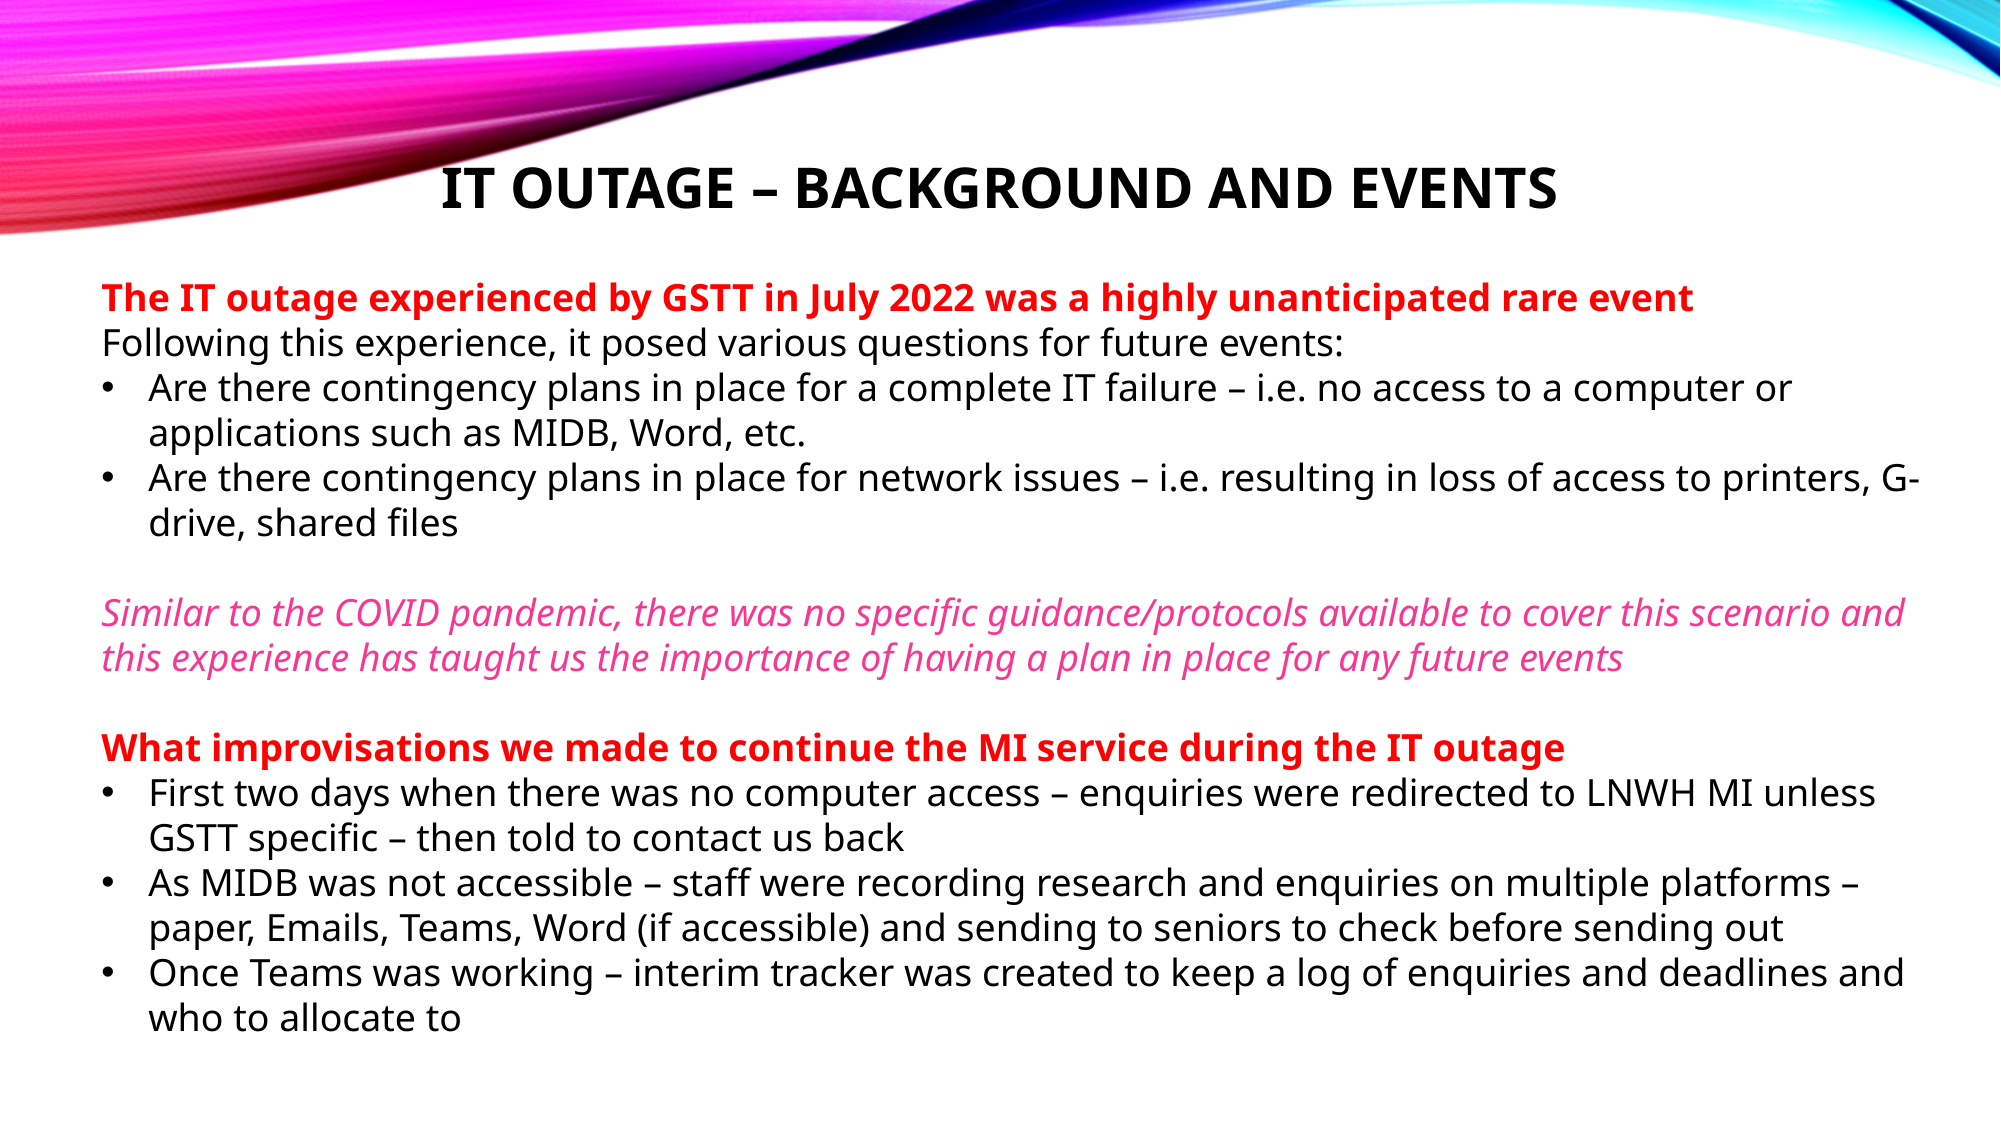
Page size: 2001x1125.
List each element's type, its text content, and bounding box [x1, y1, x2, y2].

picture [1890, 0, 2000, 75]
title IT Outage – Background and events [137, 114, 1863, 266]
picture [1910, 0, 2000, 45]
picture [0, 0, 2000, 237]
text_box The IT outage experienced by GSTT in July 2022 was a highly unanticipated rare event Following this experience, it posed various questions for future events: Are there contingency plans in place for a complete IT failure – i.e. no access to a computer or applications such as MIDB, Word, etc. Are there contingency plans in place for network issues – i.e. resulting in loss of access to printers, G-drive, shared files Similar to the COVID pandemic, there was no specific guidance/protocols available to cover this scenario and this experience has taught us the importance of having a plan in place for any future events What improvisations we made to continue the MI service during the IT outage First two days when there was no computer access – enquiries were redirected to LNWH MI unless GSTT specific – then told to contact us back As MIDB was not accessible – staff were recording research and enquiries on multiple platforms – paper, Emails, Teams, Word (if accessible) and sending to seniors to check before sending out Once Teams was working – interim tracker was created to keep a log of enquiries and deadlines and who to allocate to [86, 266, 1960, 1046]
